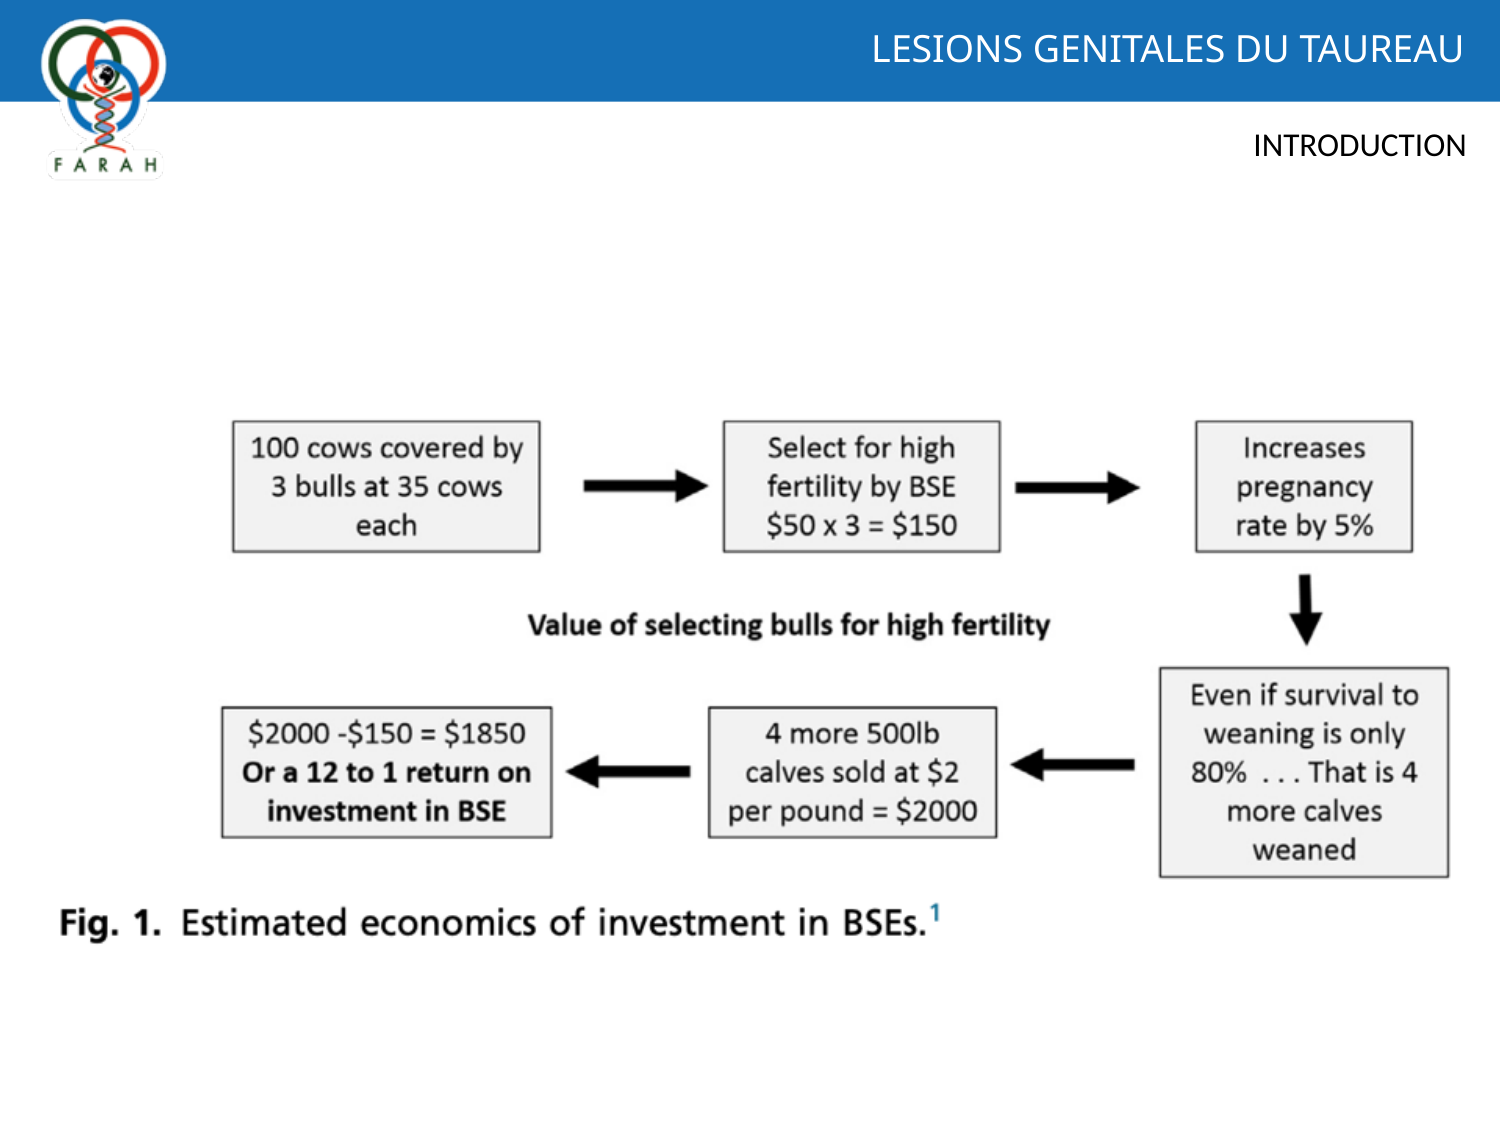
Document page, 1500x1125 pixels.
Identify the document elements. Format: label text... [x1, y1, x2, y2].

title INTRODUCTION [228, 101, 1483, 185]
picture [17, 11, 191, 185]
picture [52, 376, 1468, 965]
text_box LESIONS GENITALES DU TAUREAU [856, 17, 1481, 78]
